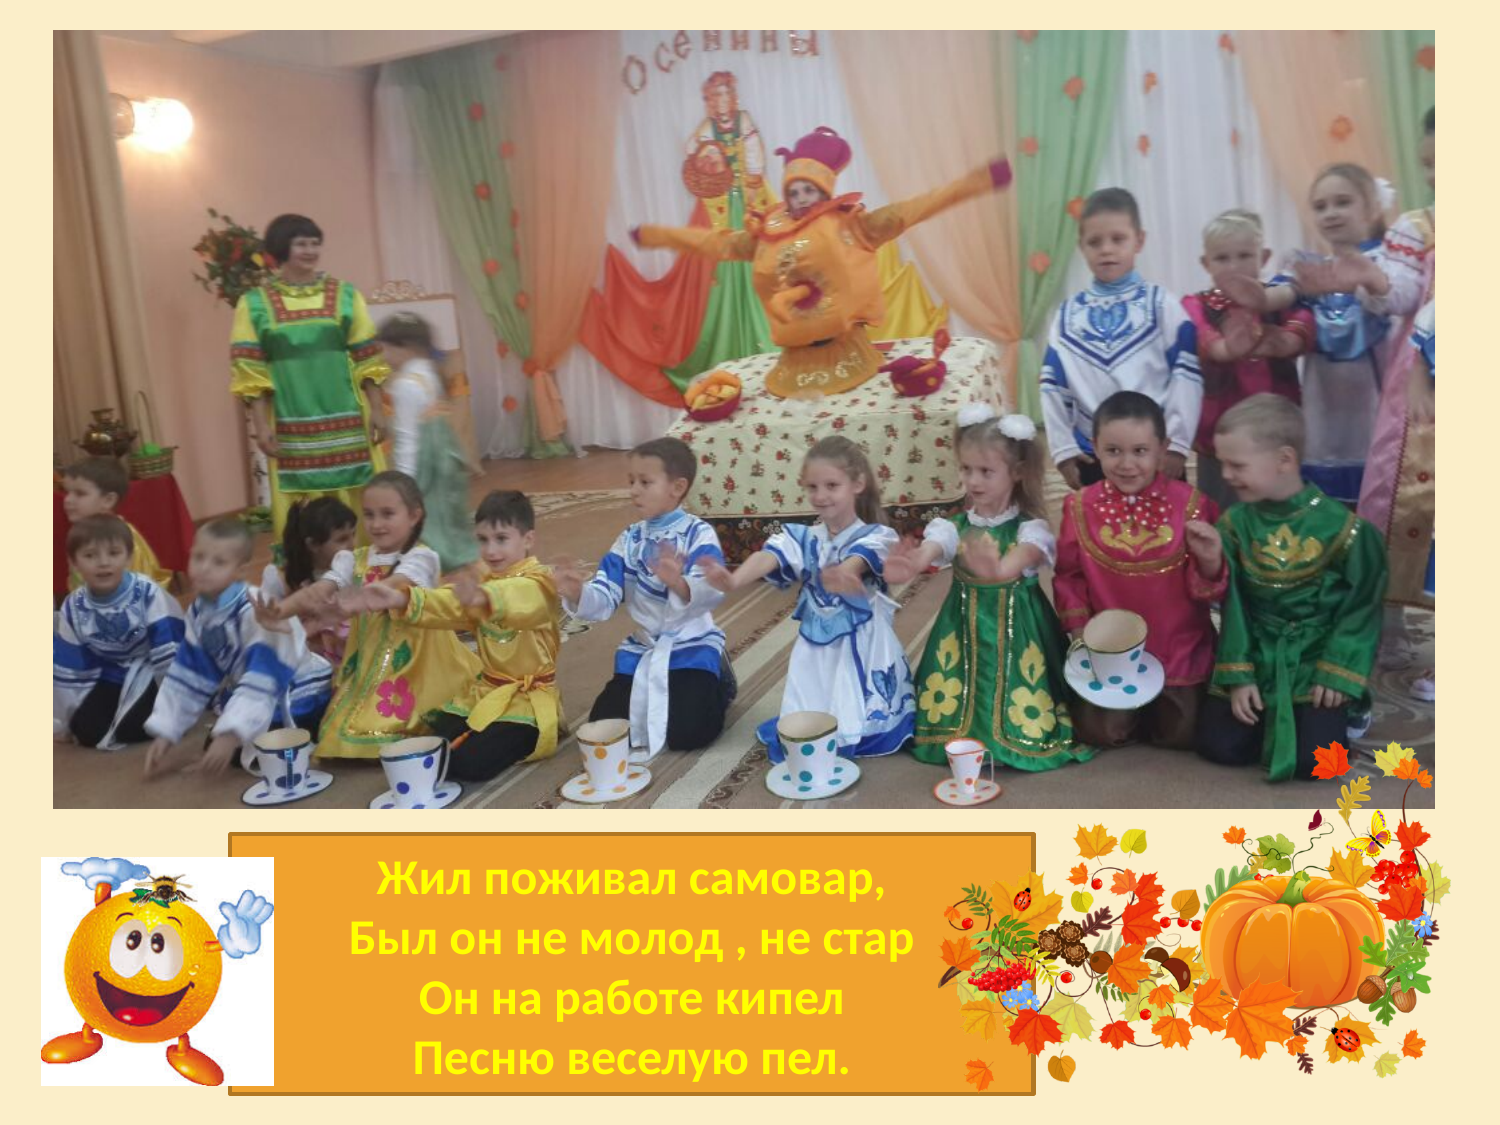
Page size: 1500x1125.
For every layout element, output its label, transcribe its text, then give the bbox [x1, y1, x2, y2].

picture [52, 30, 1452, 1095]
text_box Жил поживал самовар, Был он не молод , не стар Он на работе кипел Песню веселую пел. [228, 832, 933, 1096]
picture [41, 857, 274, 1086]
